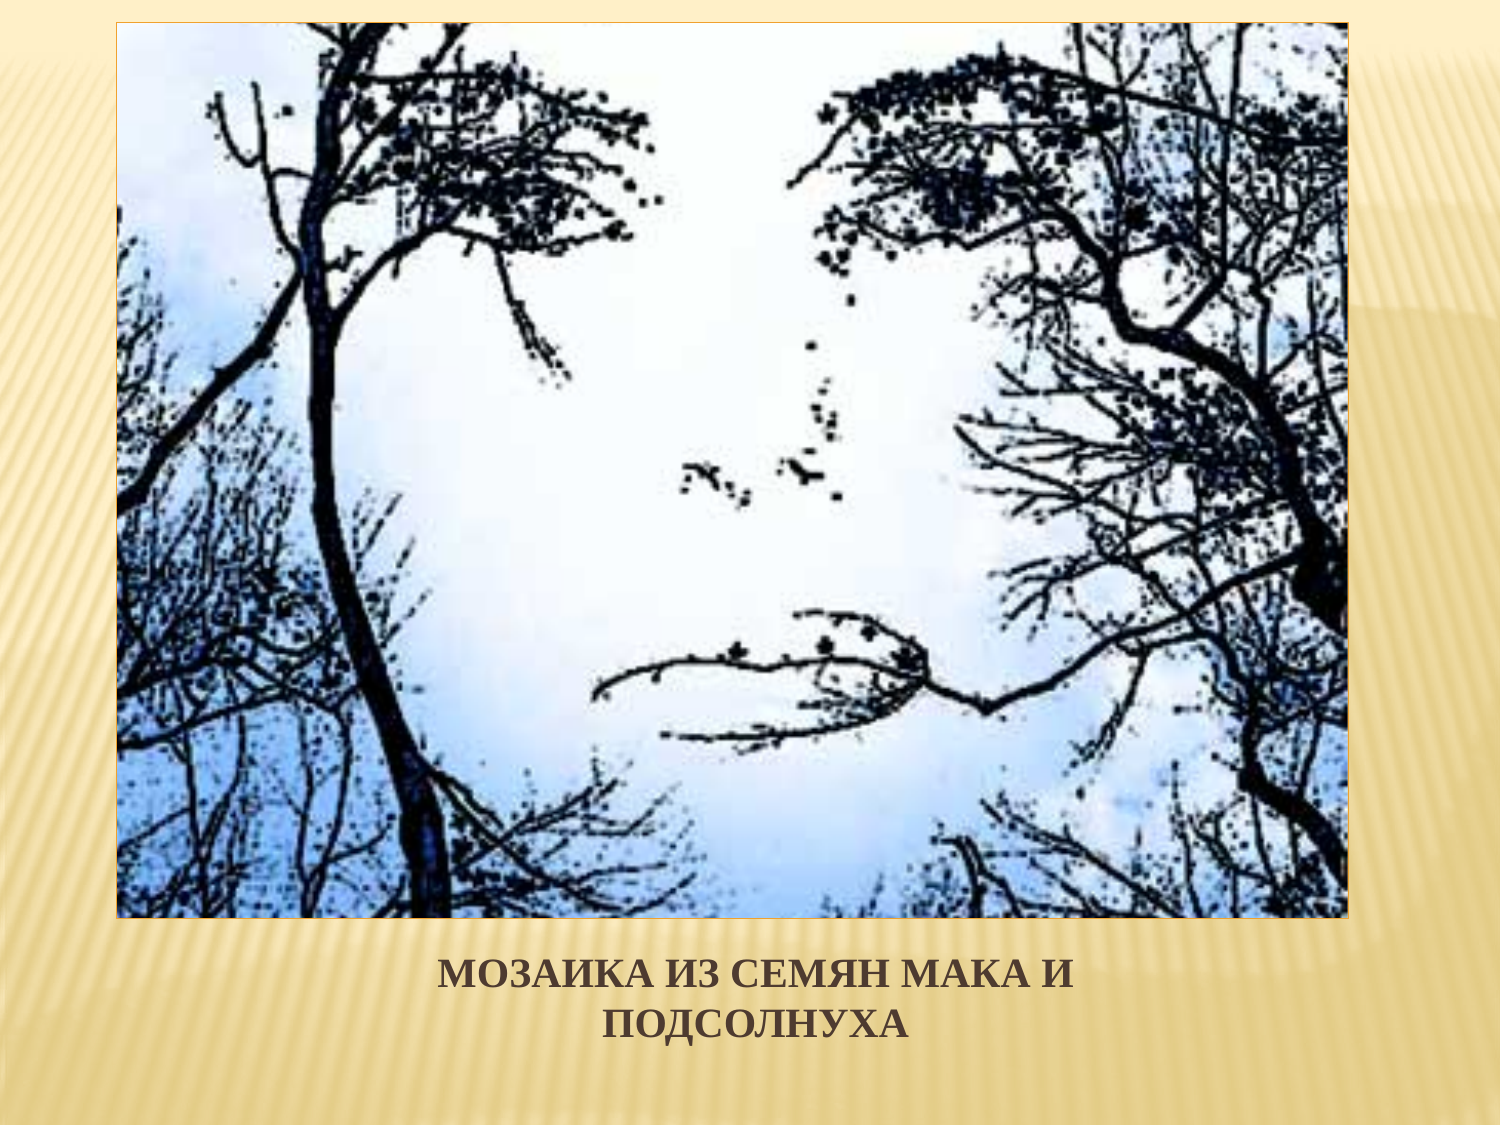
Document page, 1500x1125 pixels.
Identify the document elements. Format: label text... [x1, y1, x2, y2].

picture [116, 23, 1348, 919]
title Мозаика из семян мака и подсолнуха [328, 937, 1184, 1055]
